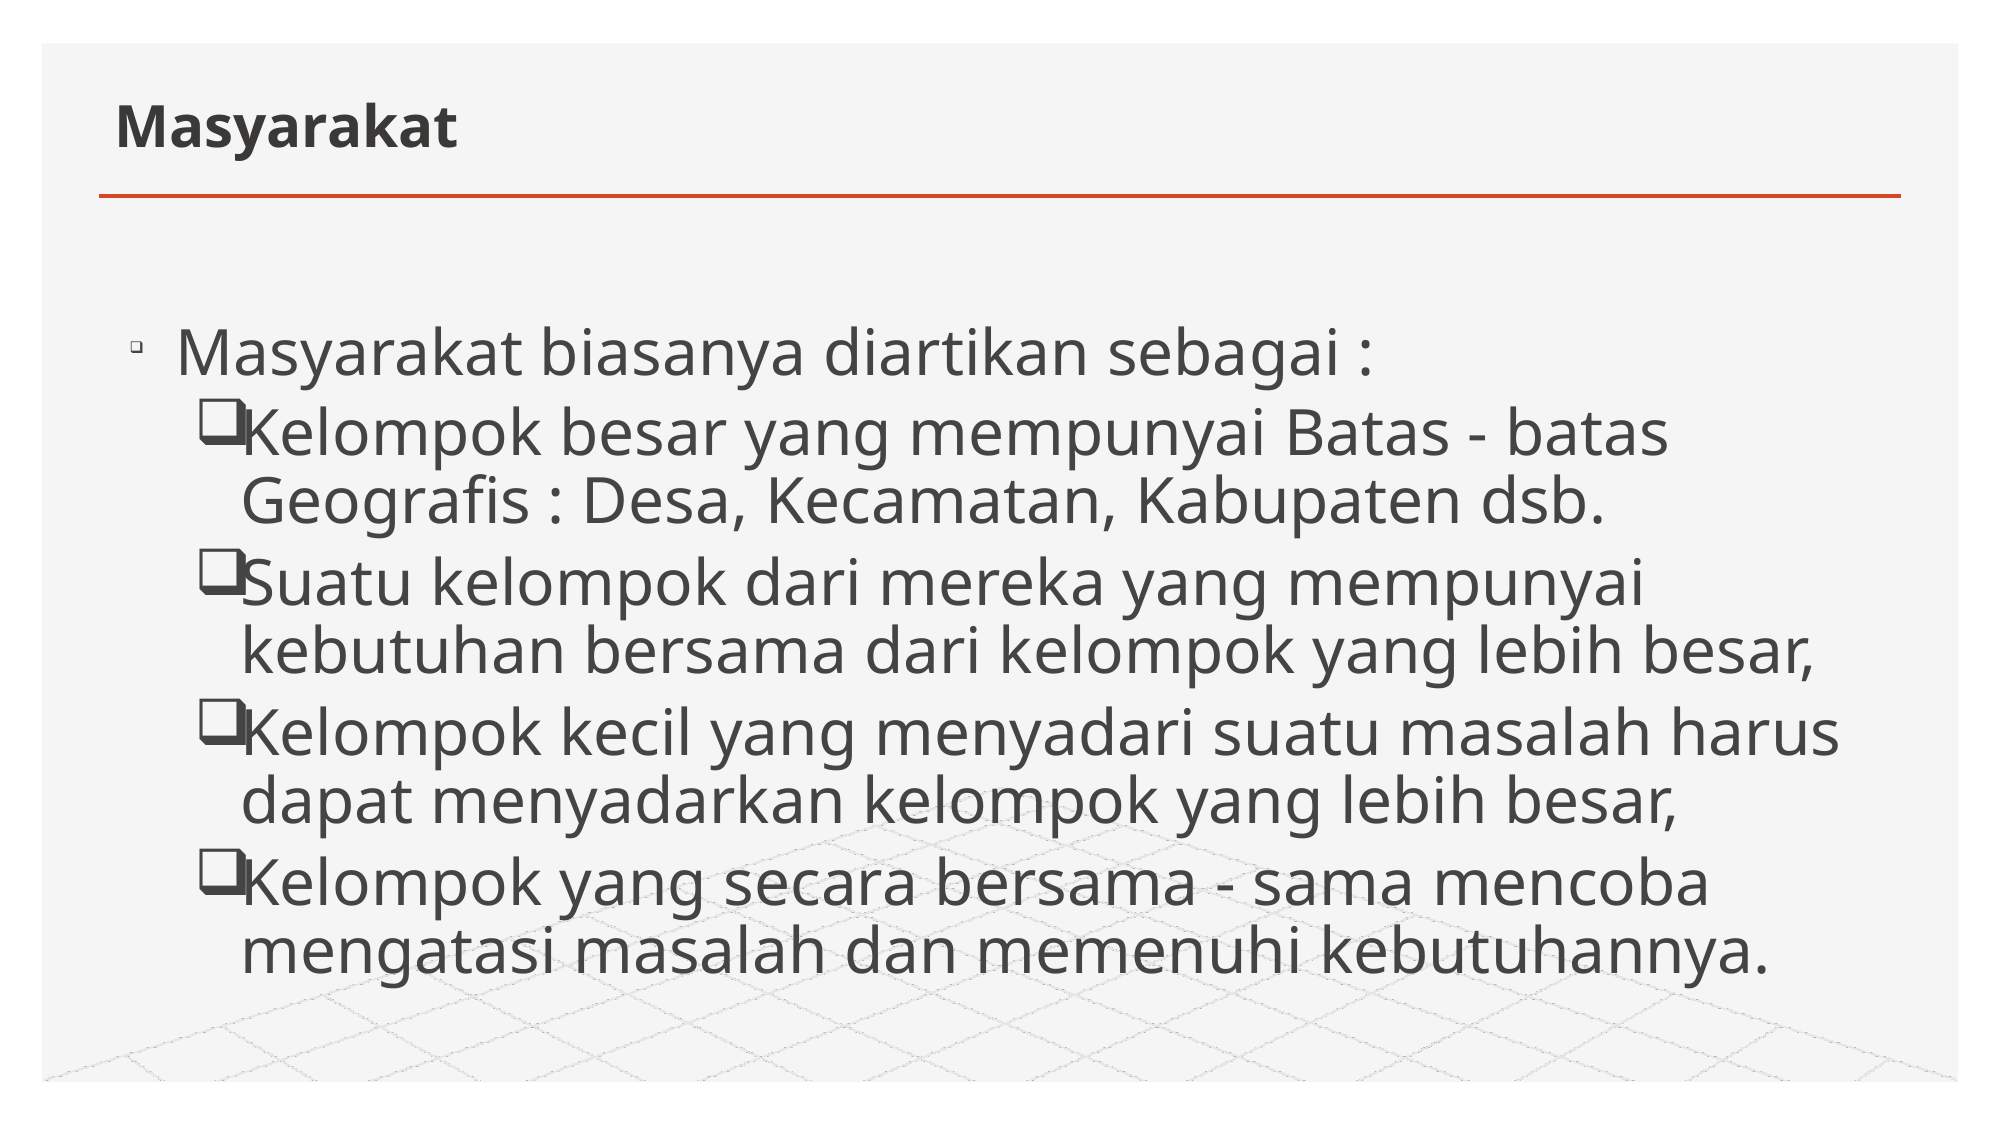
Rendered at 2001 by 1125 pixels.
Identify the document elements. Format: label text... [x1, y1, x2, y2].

picture [44, 787, 1956, 1081]
list Masyarakat biasanya diartikan sebagai : Kelompok besar yang mempunyai Batas - batas Geografis : Desa, Kecamatan, Kabupaten dsb. Suatu kelompok dari mereka yang mempunyai kebutuhan bersama dari kelompok yang lebih besar, Kelompok kecil yang menyadari suatu masalah harus dapat menyadarkan kelompok yang lebih besar, Kelompok yang secara bersama - sama mencoba mengatasi masalah dan memenuhi kebutuhannya. [114, 247, 1901, 1014]
title Masyarakat [99, 67, 1901, 190]
